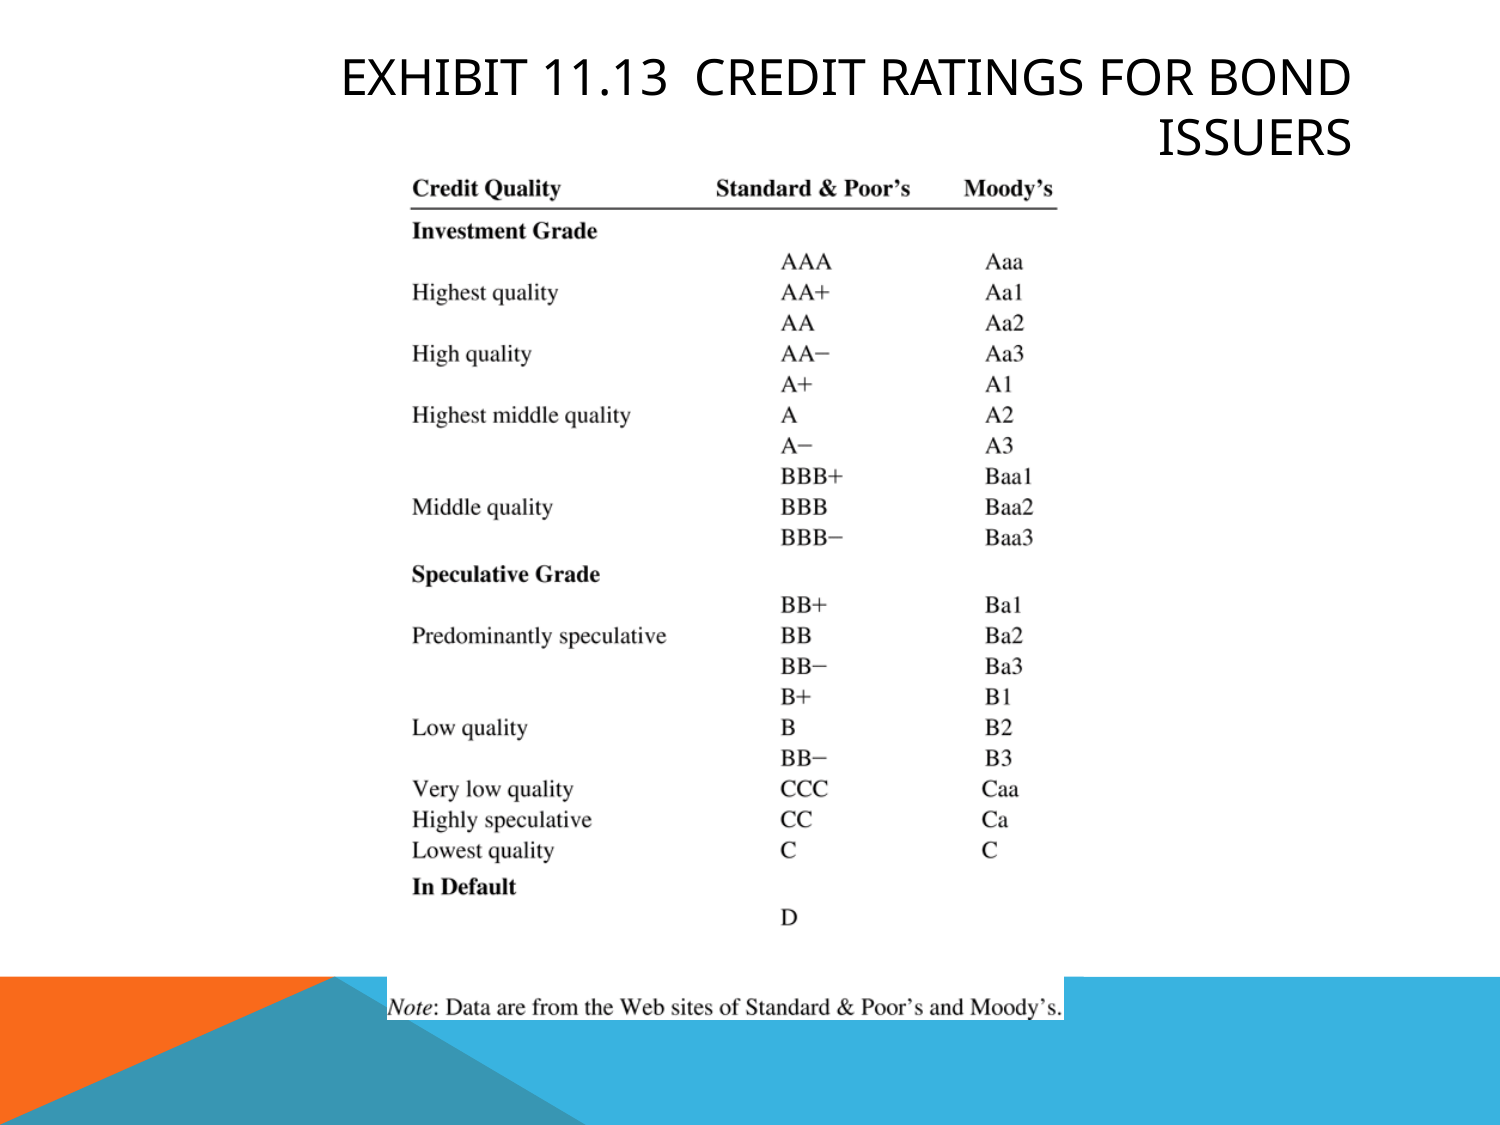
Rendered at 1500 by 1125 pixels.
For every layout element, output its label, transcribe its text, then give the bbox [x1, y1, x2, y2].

picture [387, 174, 1064, 1020]
title Exhibit 11.13 Credit Ratings for Bond Issuers [237, 60, 1369, 150]
